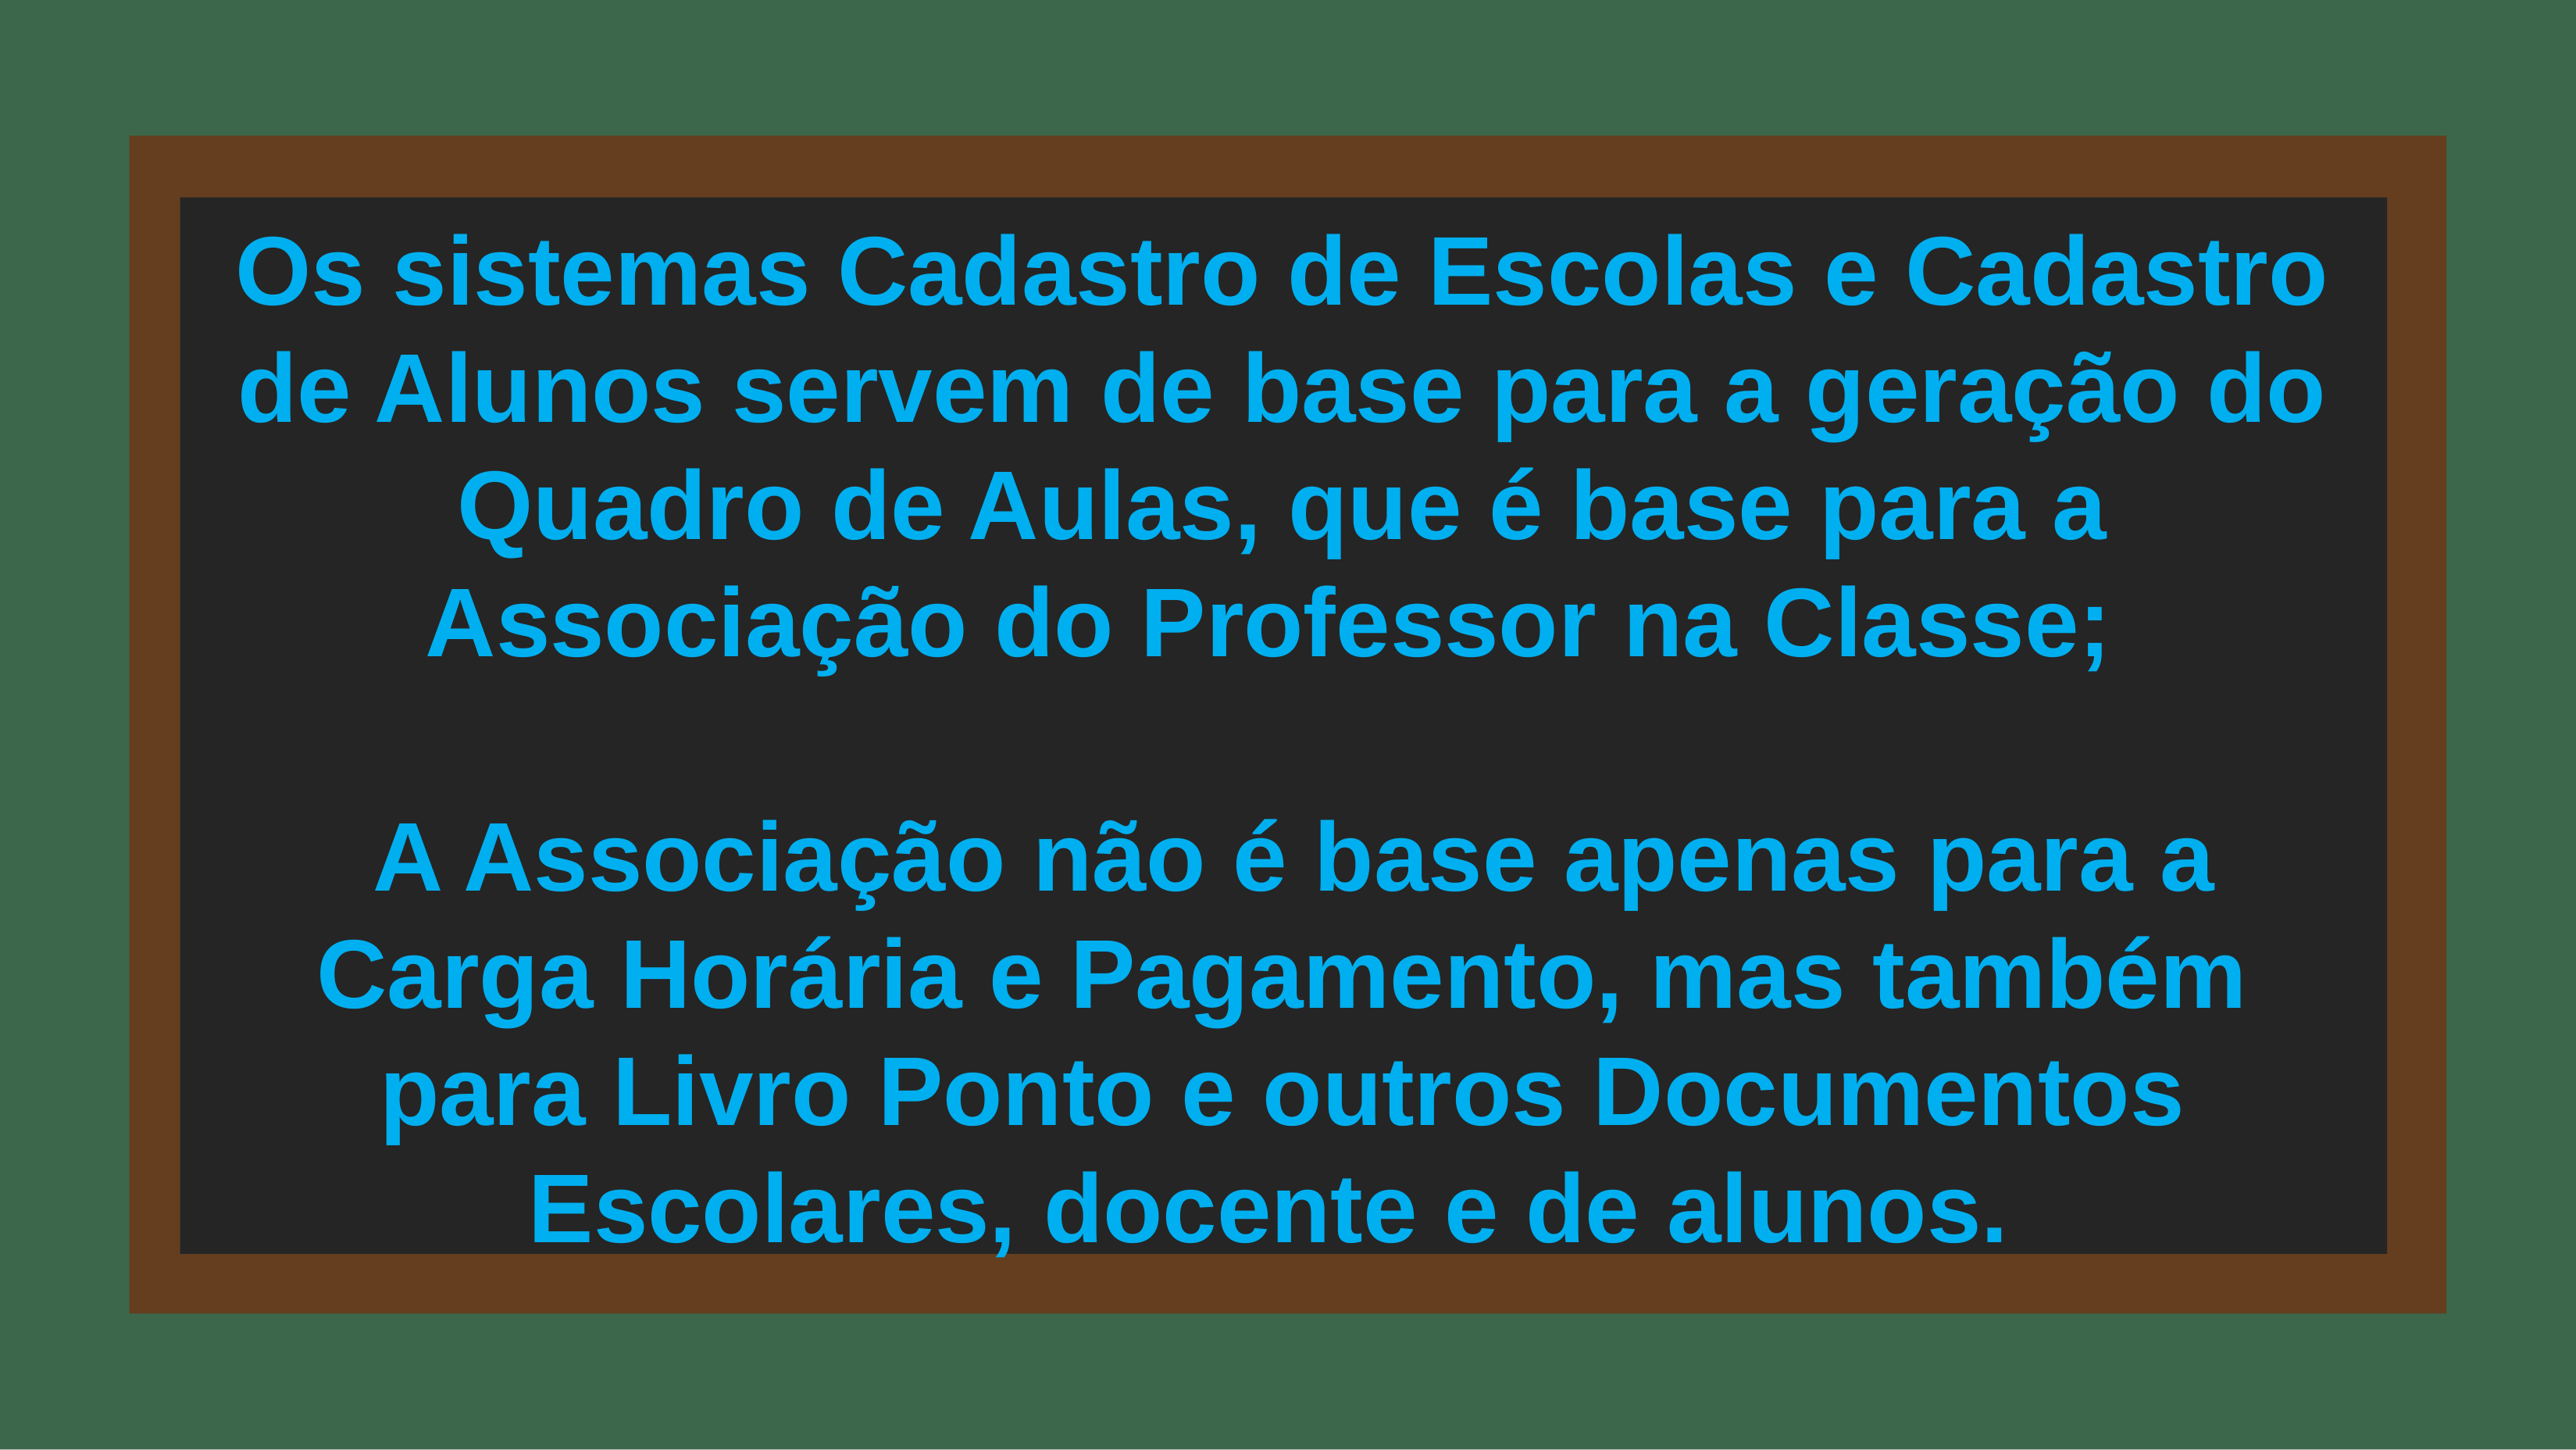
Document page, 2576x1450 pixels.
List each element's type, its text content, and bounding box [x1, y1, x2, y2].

title Os sistemas Cadastro de Escolas e Cadastro de Alunos servem de base para a geração do Quadro de Aulas, que é base para a Associação do Professor na Classe; A Associação não é base apenas para a Carga Horária e Pagamento, mas também para Livro Ponto e outros Documentos Escolares, docente e de alunos. [223, 207, 2342, 1273]
